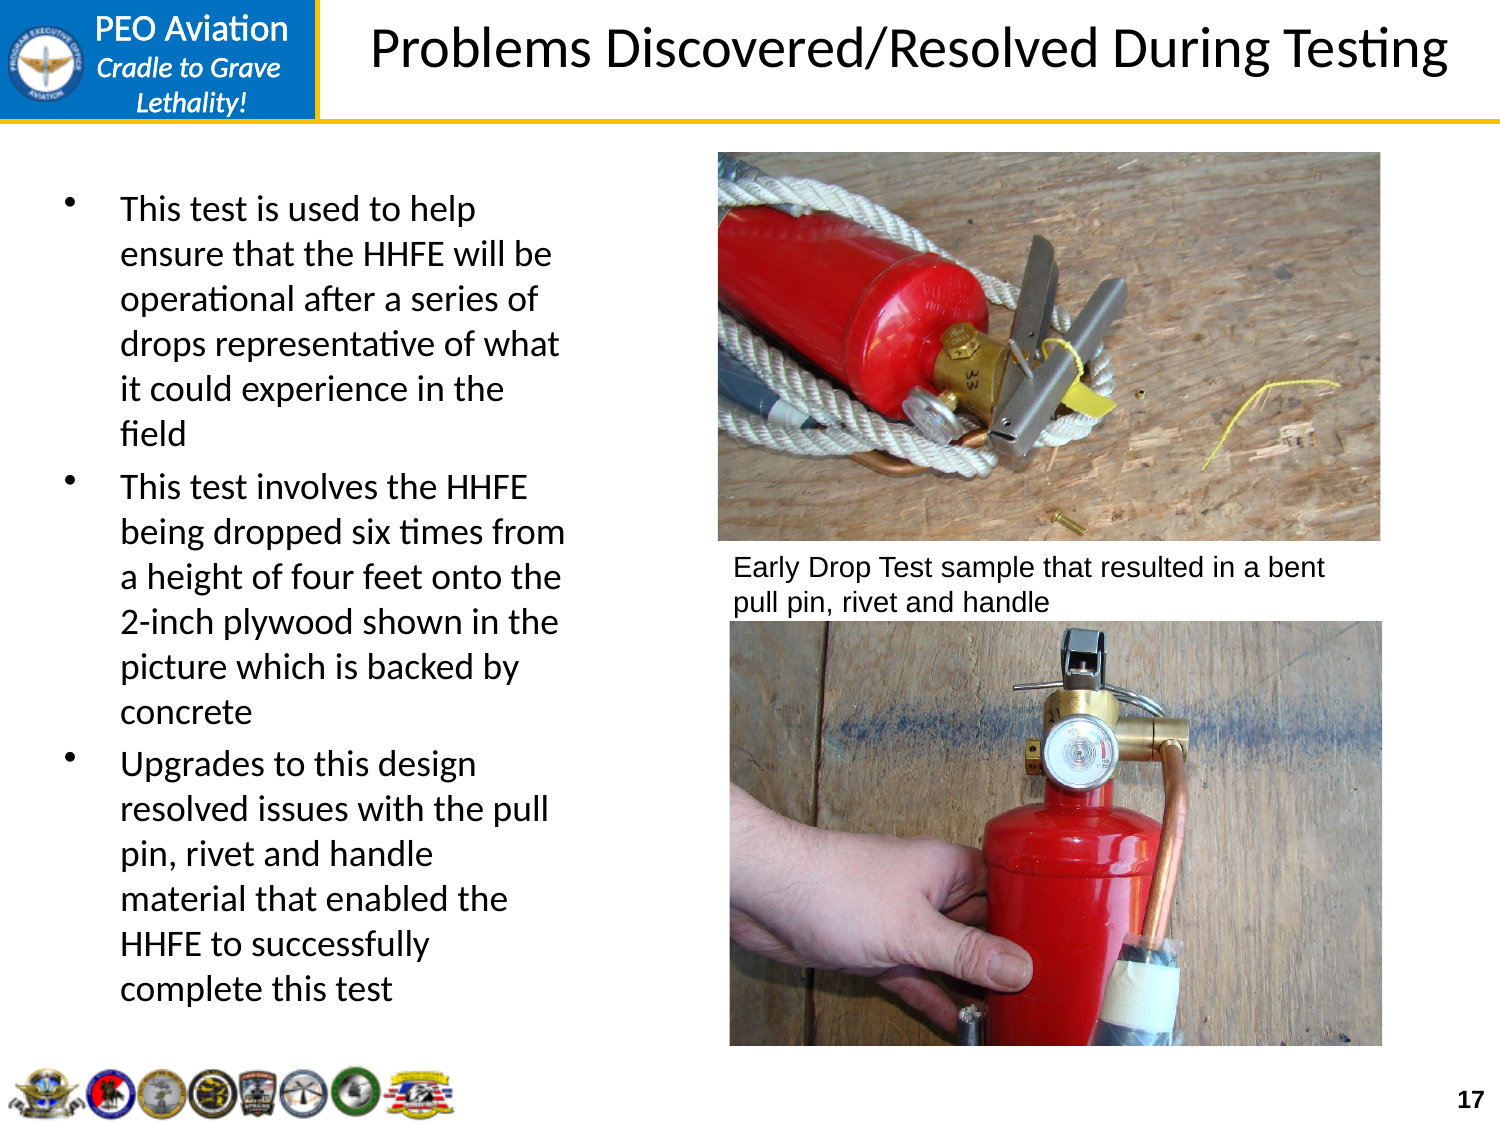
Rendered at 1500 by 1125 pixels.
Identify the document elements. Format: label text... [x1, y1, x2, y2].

picture [8, 26, 84, 102]
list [717, 152, 1381, 542]
title Problems Discovered/Resolved During Testing [319, 2, 1500, 114]
picture [8, 1065, 461, 1125]
picture [729, 620, 1383, 1046]
list This test is used to help ensure that the HHFE will be operational after a series of drops representative of what it could experience in the field This test involves the HHFE being dropped six times from a height of four feet onto the 2-inch plywood shown in the picture which is backed by concrete Upgrades to this design resolved issues with the pull pin, rivet and handle material that enabled the HHFE to successfully complete this test [49, 176, 584, 920]
text_box Early Drop Test sample that resulted in a bent pull pin, rivet and handle [718, 547, 1382, 626]
